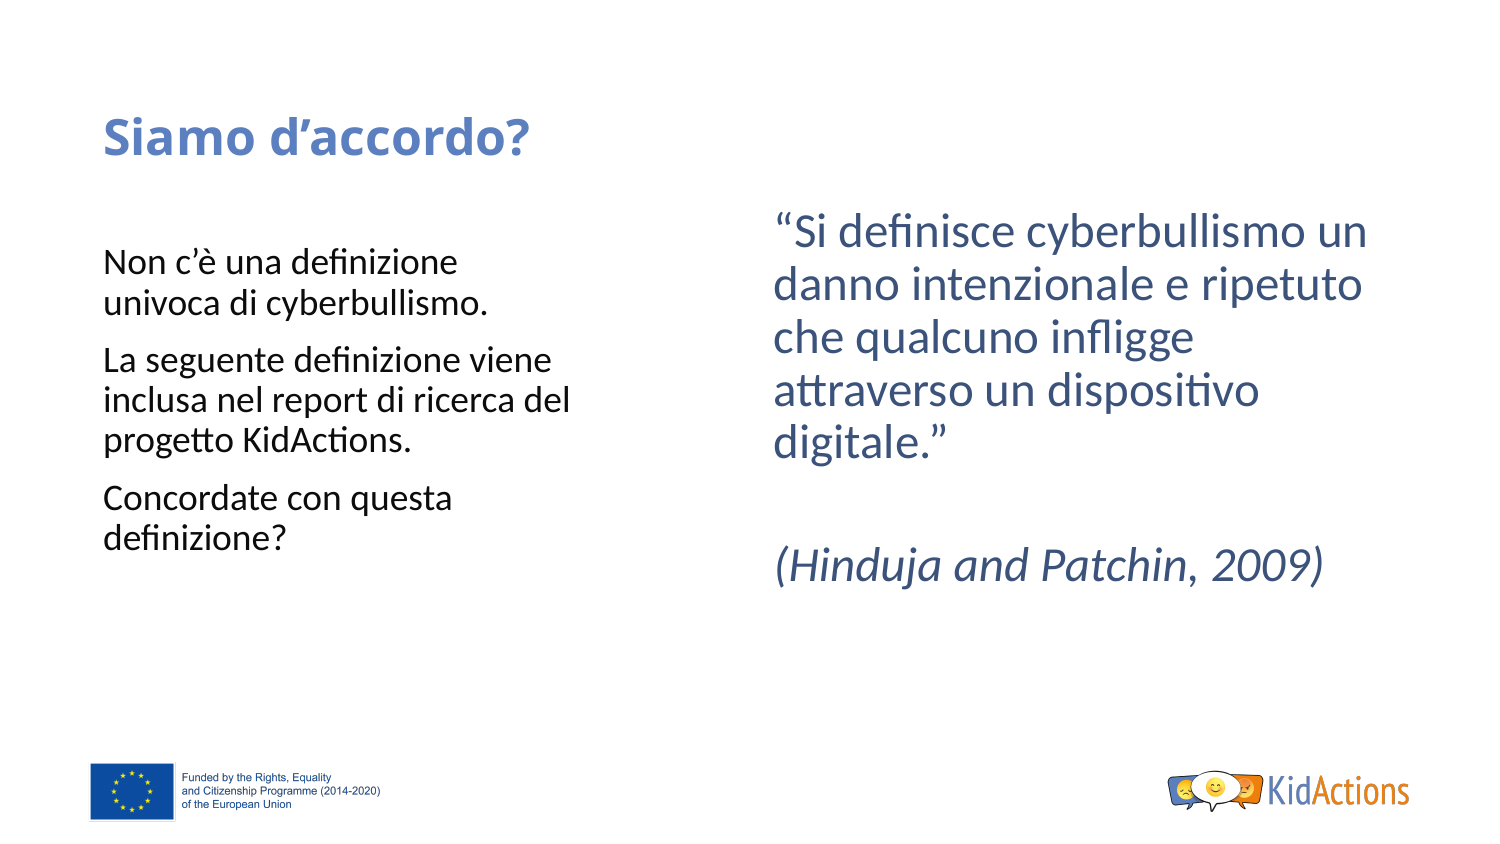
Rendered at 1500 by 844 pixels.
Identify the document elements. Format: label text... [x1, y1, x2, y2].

picture [1162, 767, 1414, 816]
picture [86, 758, 391, 825]
title Siamo d’accordo? [91, 55, 588, 224]
list Non c’è una definizione univoca di cyberbullismo. La seguente definizione viene inclusa nel report di ricerca del progetto KidActions. Concordate con questa definizione? [91, 236, 588, 763]
list “Si definisce cyberbullismo un danno intenzionale e ripetuto che qualcuno infligge attraverso un dispositivo digitale.” (Hinduja and Patchin, 2009) [762, 199, 1398, 599]
